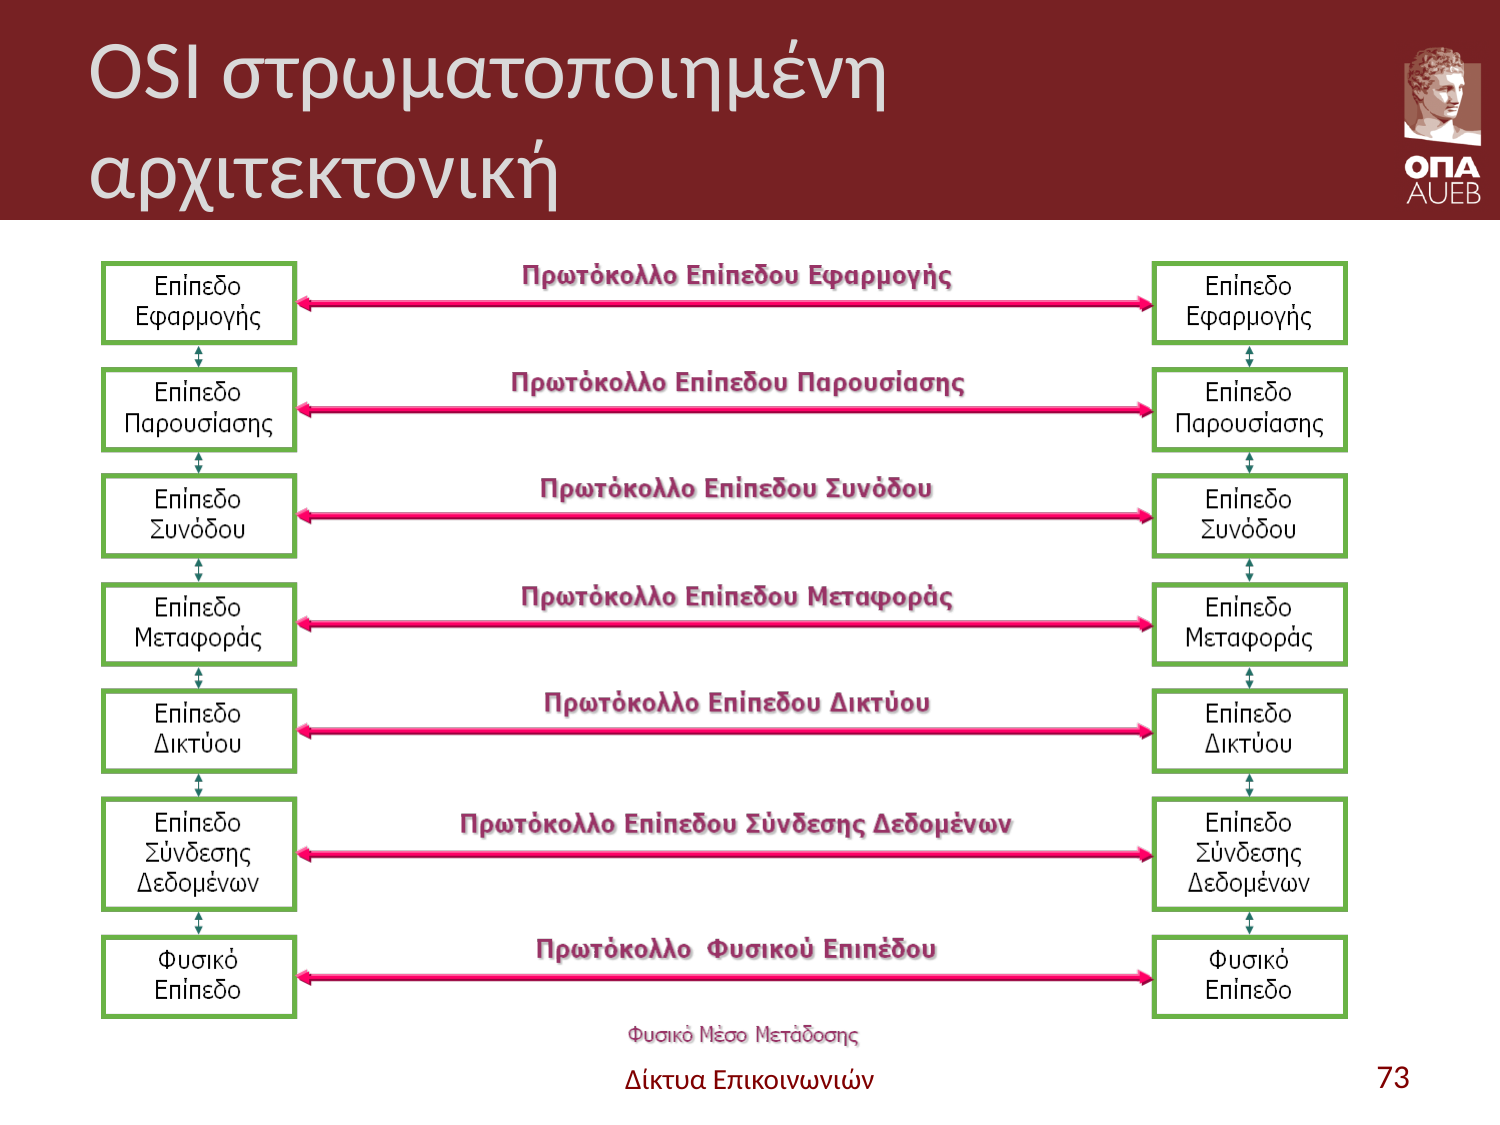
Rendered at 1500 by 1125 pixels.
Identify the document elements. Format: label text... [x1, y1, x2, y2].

slide_number 73 [1074, 1024, 1425, 1103]
footer Δίκτυα Επικοινωνιών [512, 1066, 988, 1103]
picture [1394, 40, 1489, 212]
picture [100, 249, 1349, 1059]
title OSI στρωματοποιημένη αρχιτεκτονική [73, 23, 1376, 209]
